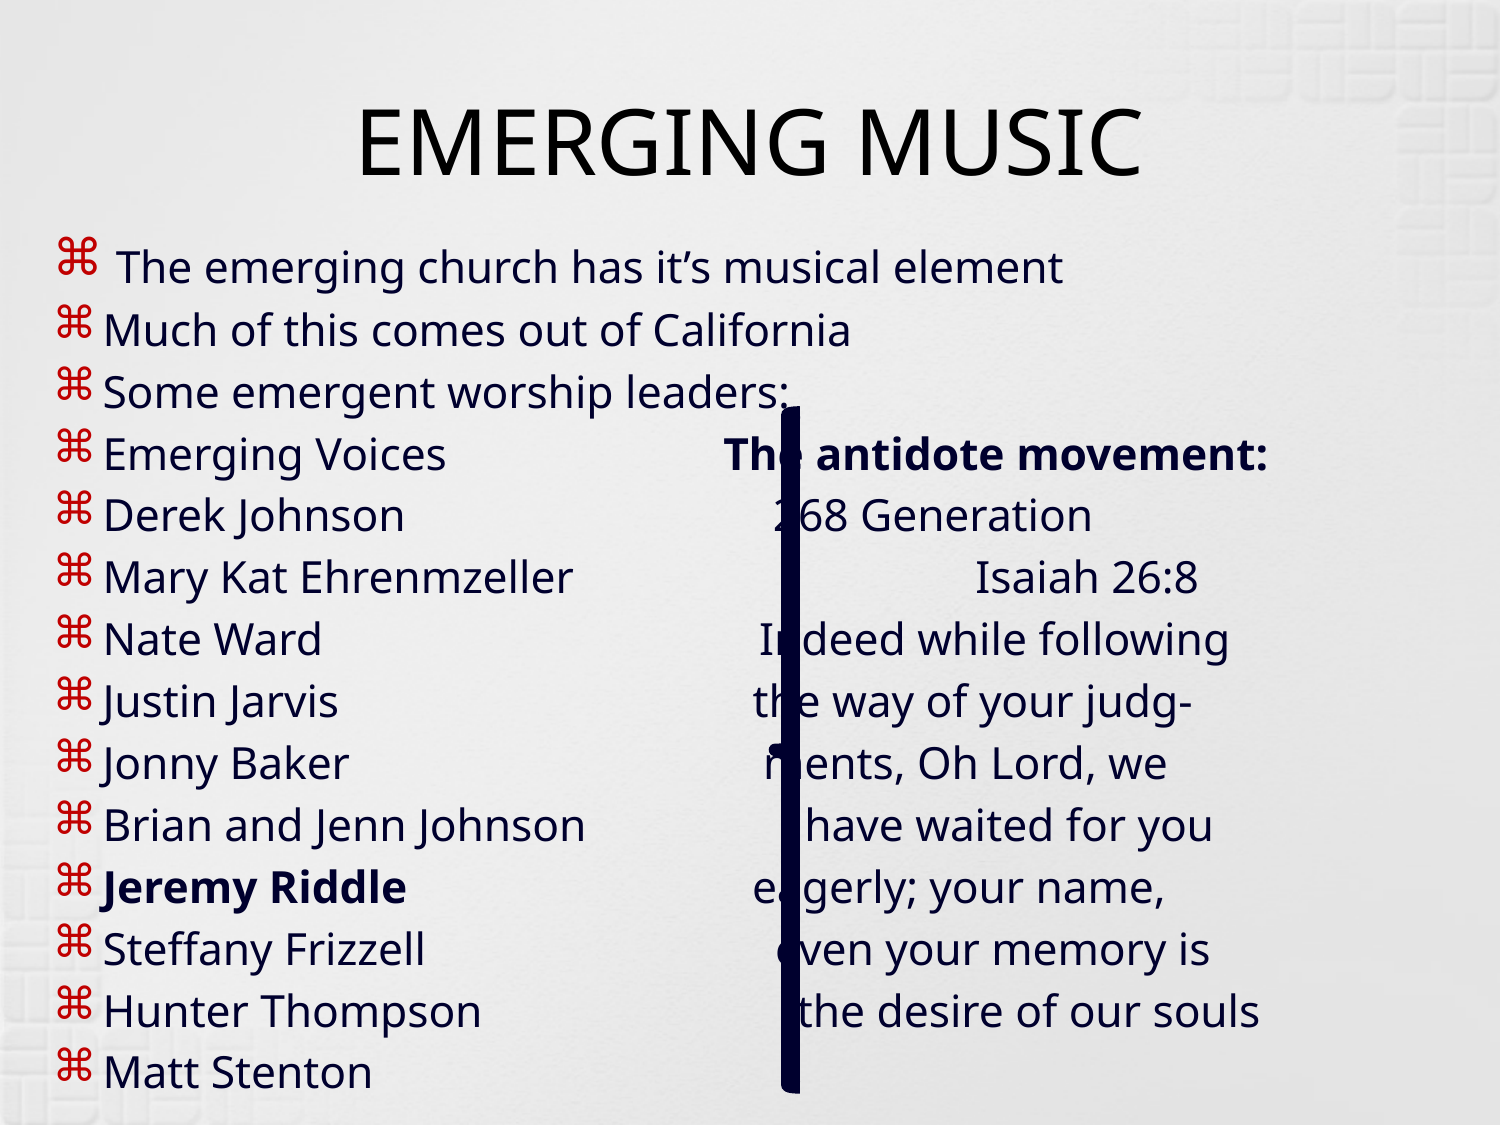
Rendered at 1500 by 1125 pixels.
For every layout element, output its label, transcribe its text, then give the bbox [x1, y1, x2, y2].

text_box [773, 410, 800, 1090]
list The emerging church has it’s musical element Much of this comes out of California Some emergent worship leaders: Emerging Voices The antidote movement: Derek Johnson 268 Generation Mary Kat Ehrenmzeller Isaiah 26:8 Nate Ward Indeed while following Justin Jarvis the way of your judg- Jonny Baker ments, Oh Lord, we Brian and Jenn Johnson have waited for you Jeremy Riddle eagerly; your name, Steffany Frizzell even your memory is Hunter Thompson the desire of our souls Matt Stenton [37, 224, 1500, 1125]
title EMERGING MUSIC [75, 45, 1425, 224]
